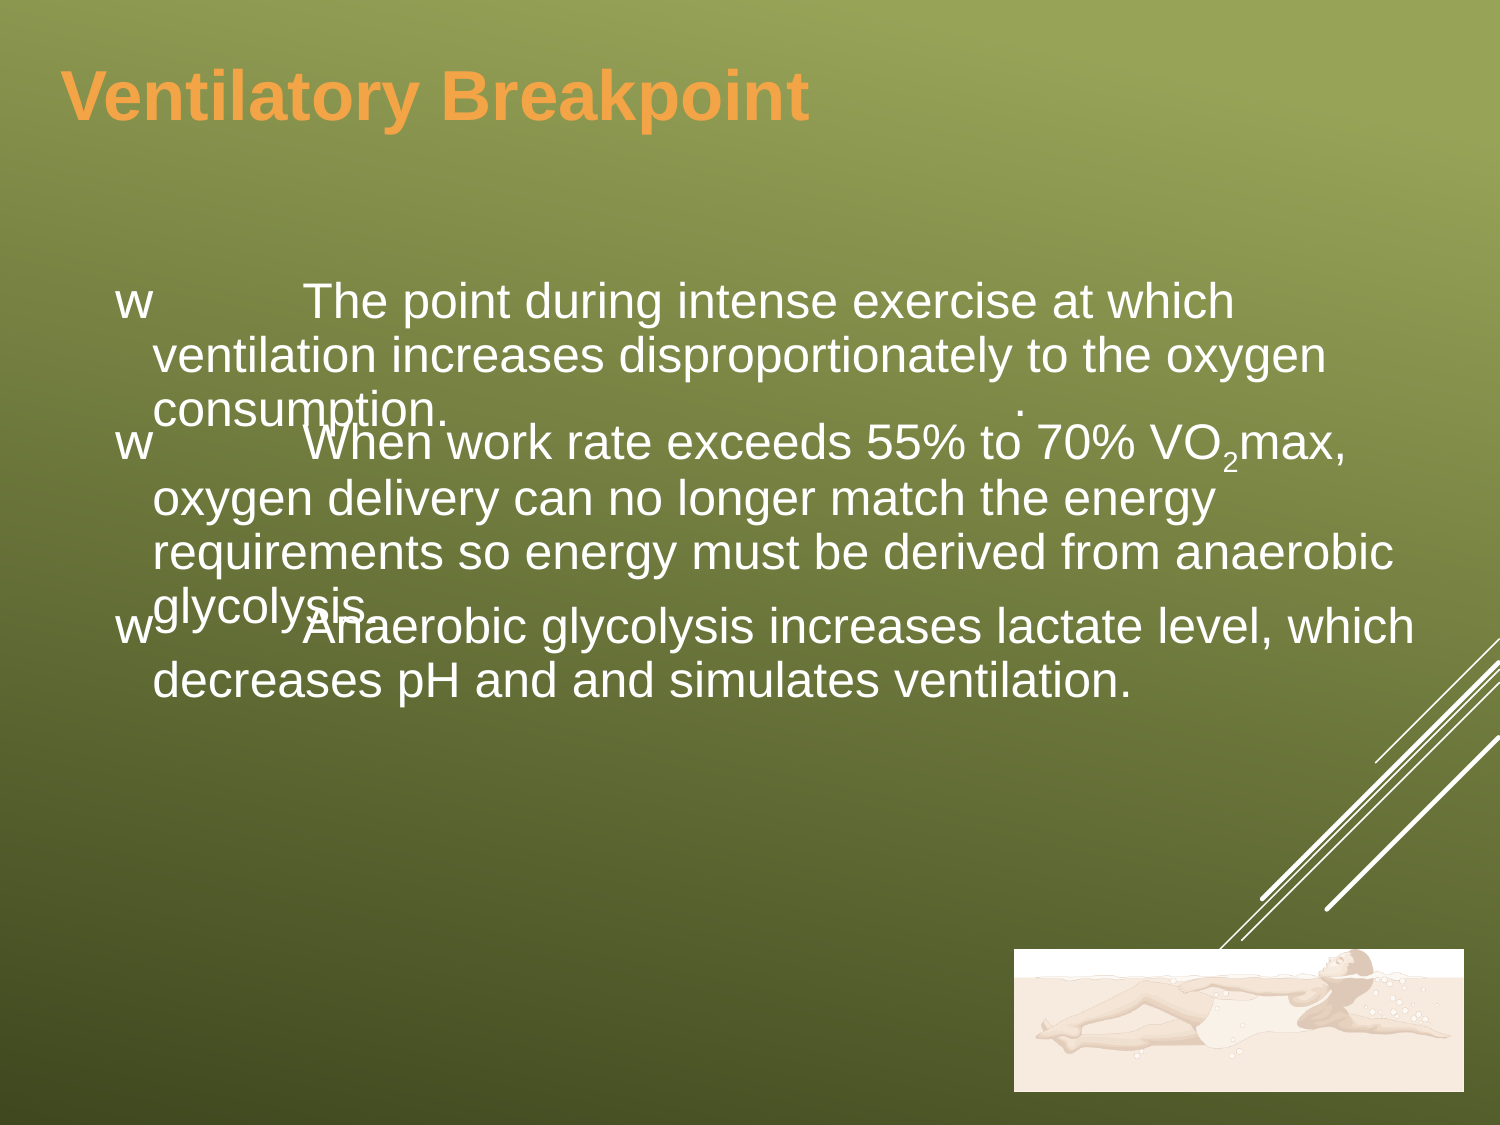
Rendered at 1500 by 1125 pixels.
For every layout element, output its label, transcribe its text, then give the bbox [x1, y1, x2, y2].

text_box w The point during intense exercise at which ventilation increases disproportionately to the oxygen consumption. [99, 267, 1463, 359]
text_box w Anaerobic glycolysis increases lactate level, which decreases pH and and simulates ventilation. [99, 593, 1463, 717]
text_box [99, 359, 1463, 581]
picture [1013, 949, 1464, 1092]
text_box Ventilatory Breakpoint [45, 42, 1500, 143]
